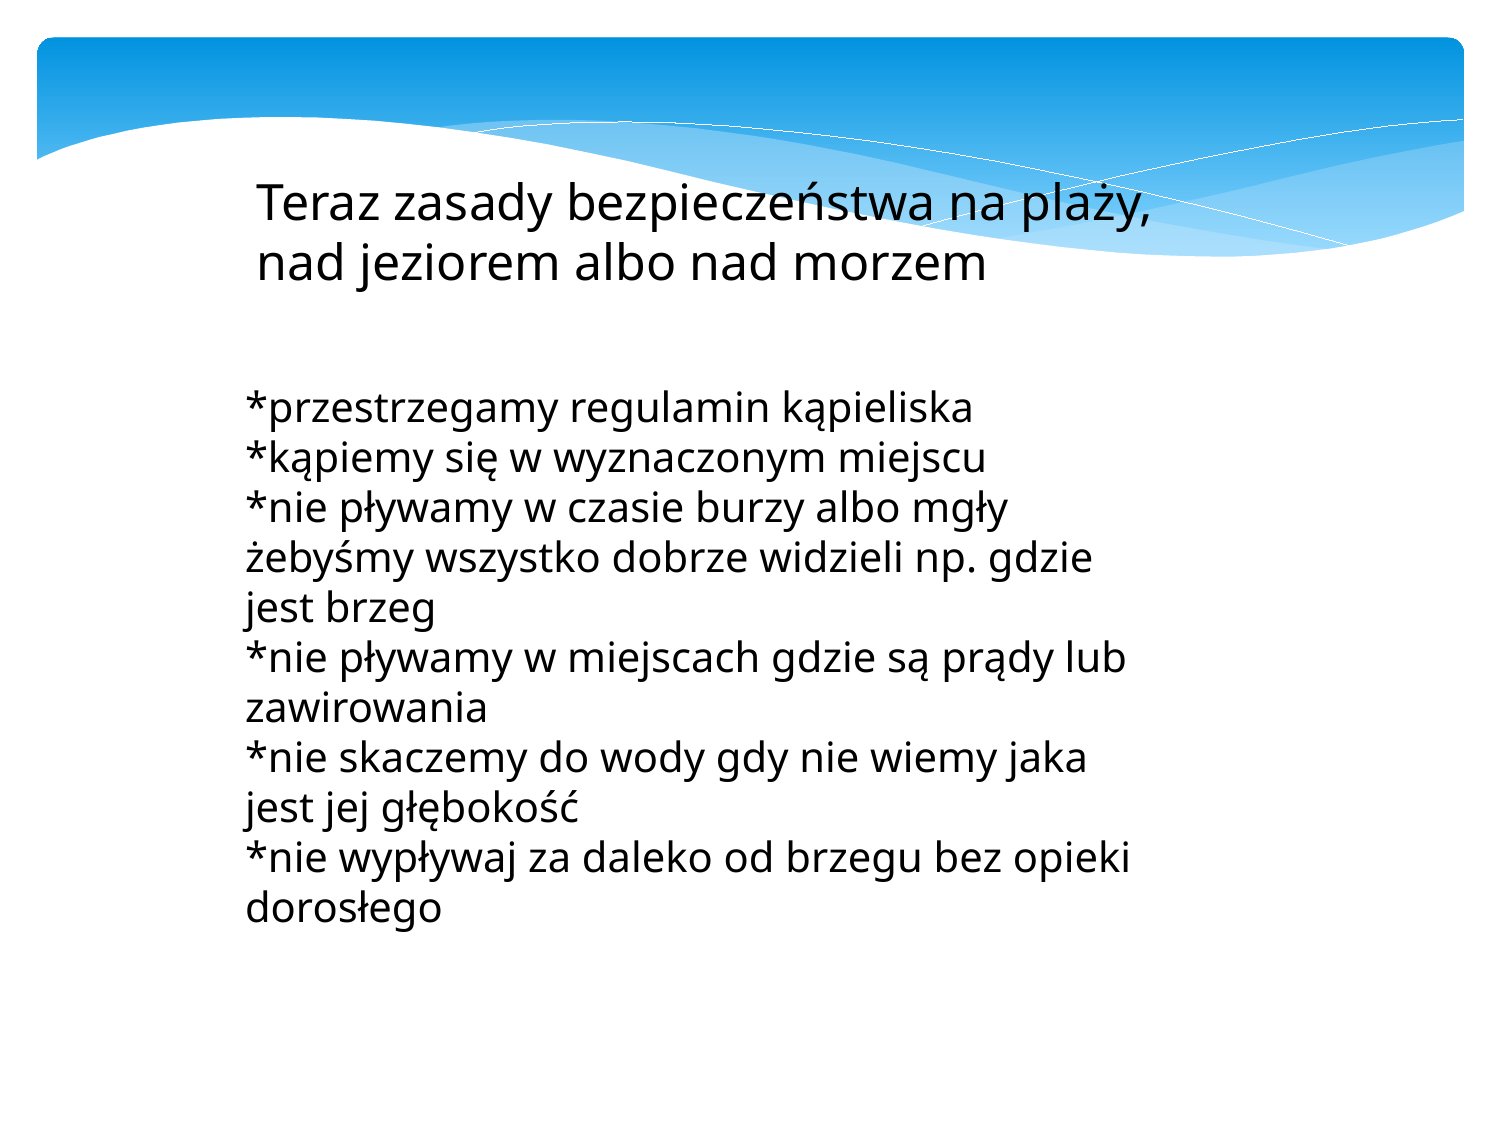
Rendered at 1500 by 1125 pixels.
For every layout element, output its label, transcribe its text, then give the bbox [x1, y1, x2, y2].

text_box *przestrzegamy regulamin kąpieliska *kąpiemy się w wyznaczonym miejscu *nie pływamy w czasie burzy albo mgły żebyśmy wszystko dobrze widzieli np. gdzie jest brzeg *nie pływamy w miejscach gdzie są prądy lub zawirowania *nie skaczemy do wody gdy nie wiemy jaka jest jej głębokość *nie wypływaj za daleko od brzegu bez opieki dorosłego [230, 373, 1147, 984]
text_box Teraz zasady bezpieczeństwa na plaży, nad jeziorem albo nad morzem [242, 163, 1235, 299]
